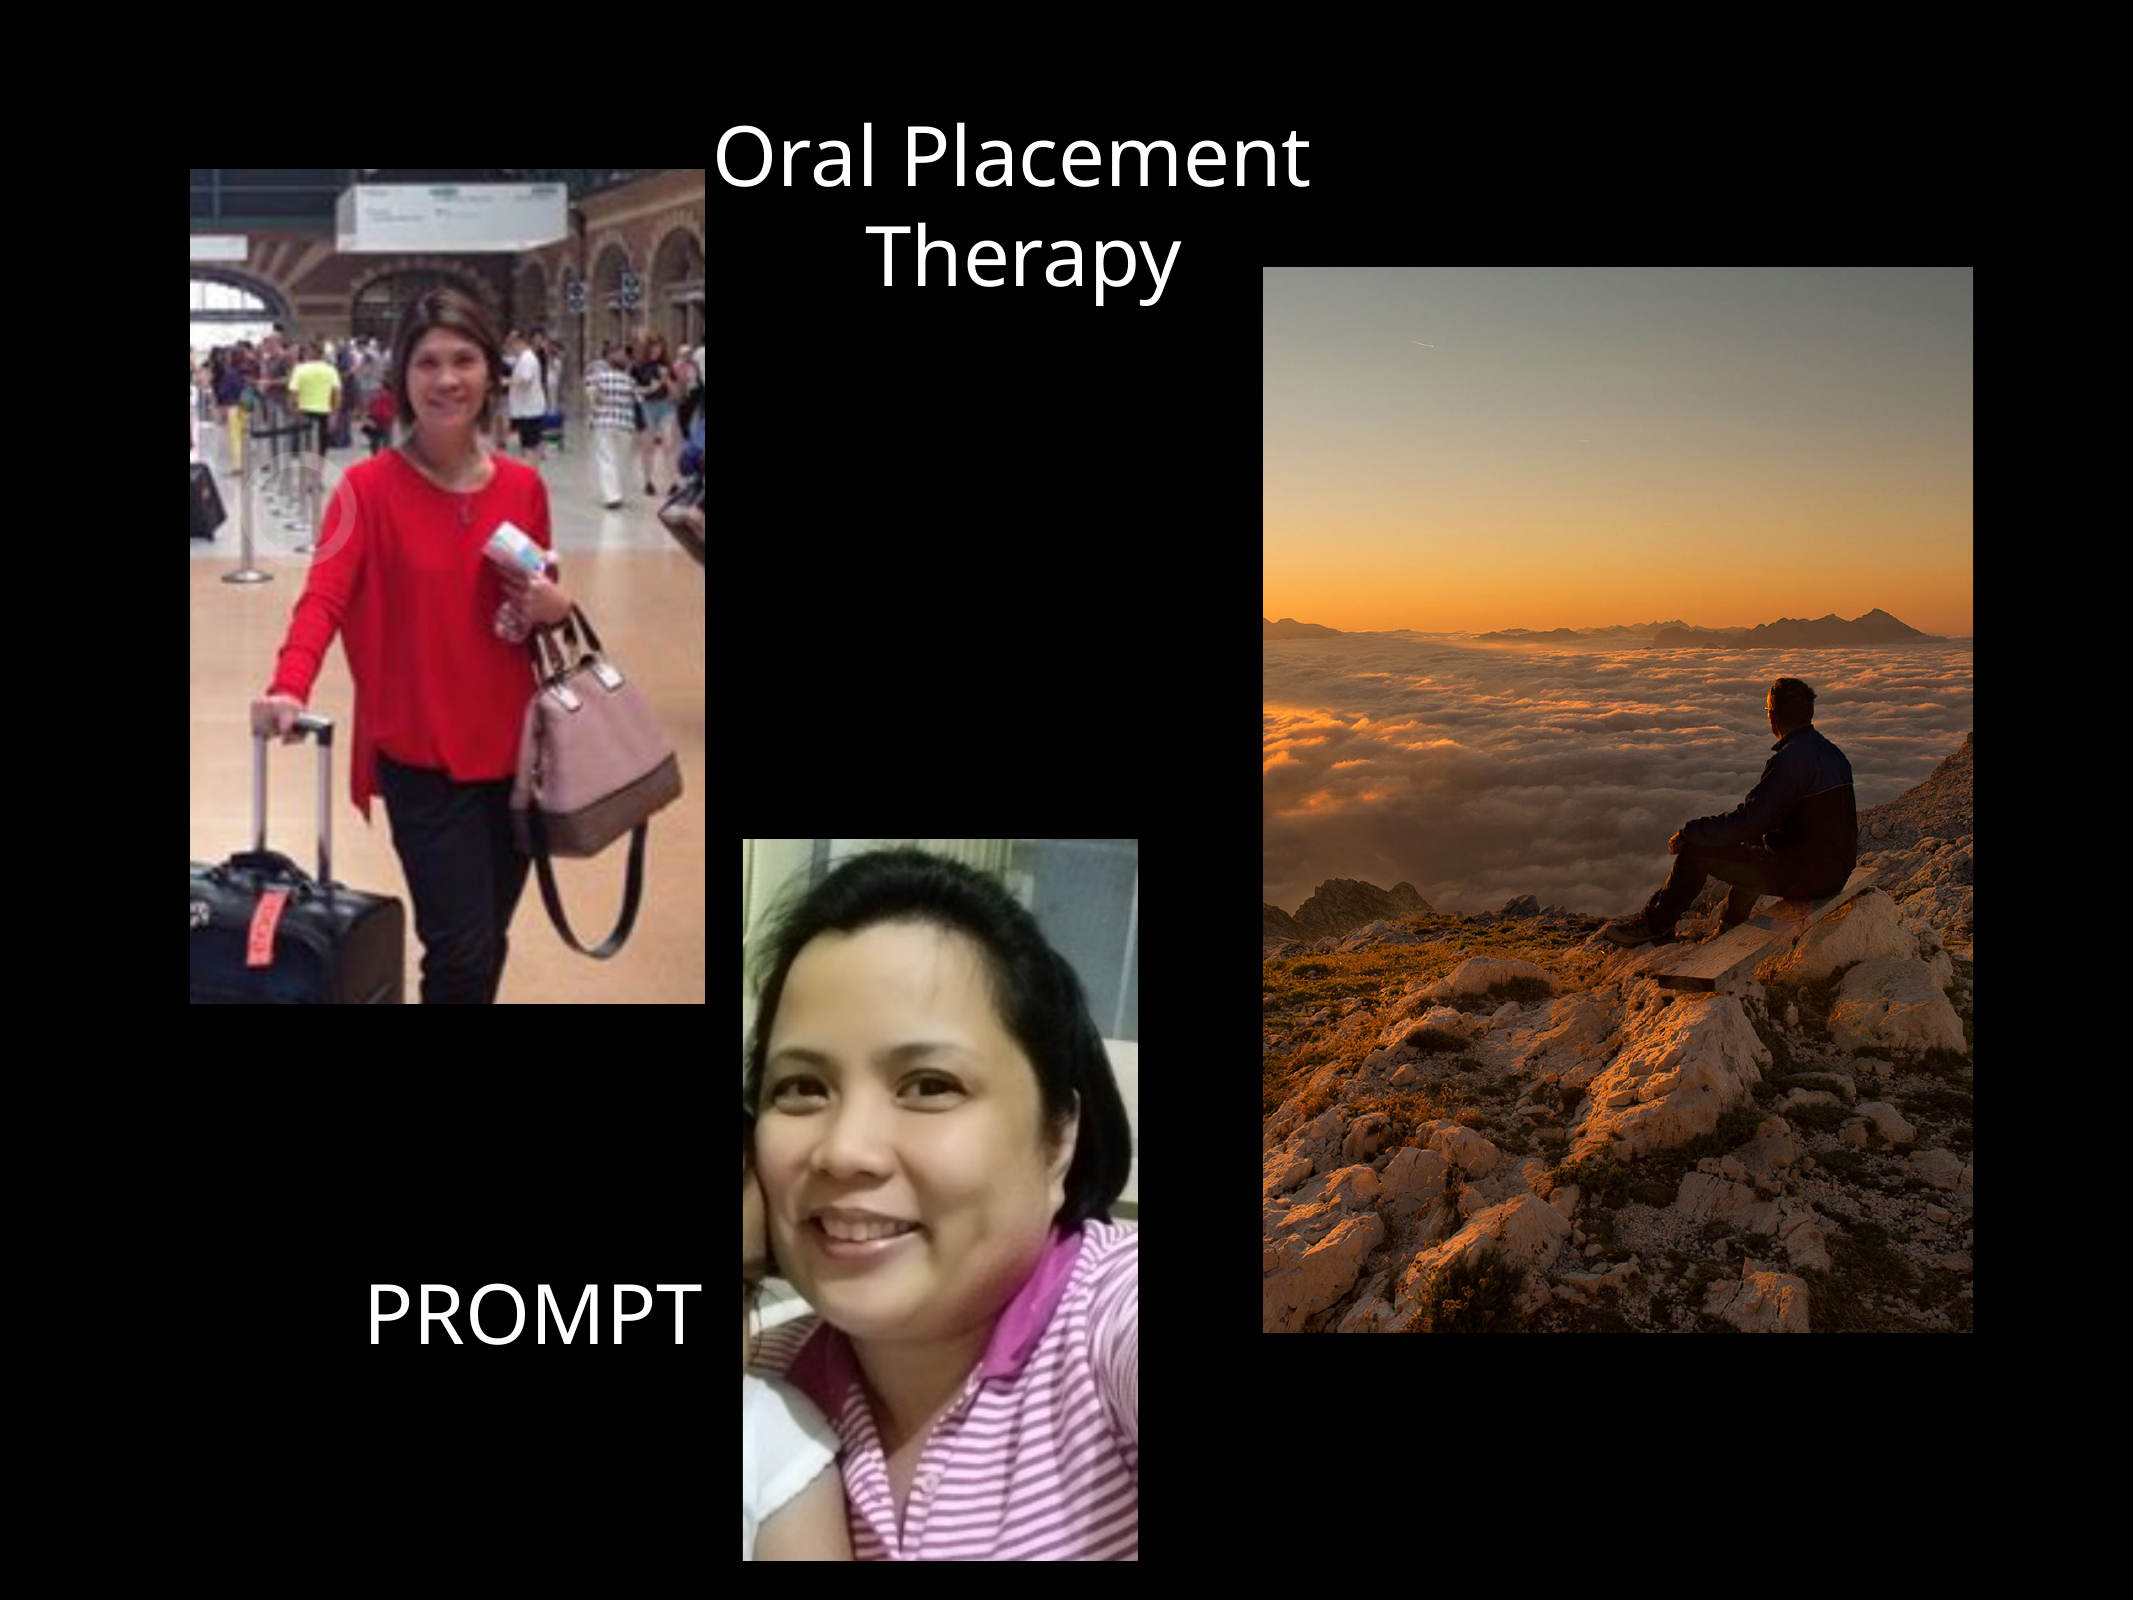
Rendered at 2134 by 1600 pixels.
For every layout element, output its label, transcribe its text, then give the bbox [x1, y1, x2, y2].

text_box Oral Placement Therapy [704, 95, 1321, 312]
picture [1262, 267, 1974, 1333]
text_box PROMPT [355, 1252, 712, 1370]
picture [190, 169, 705, 1004]
picture [742, 839, 1139, 1561]
